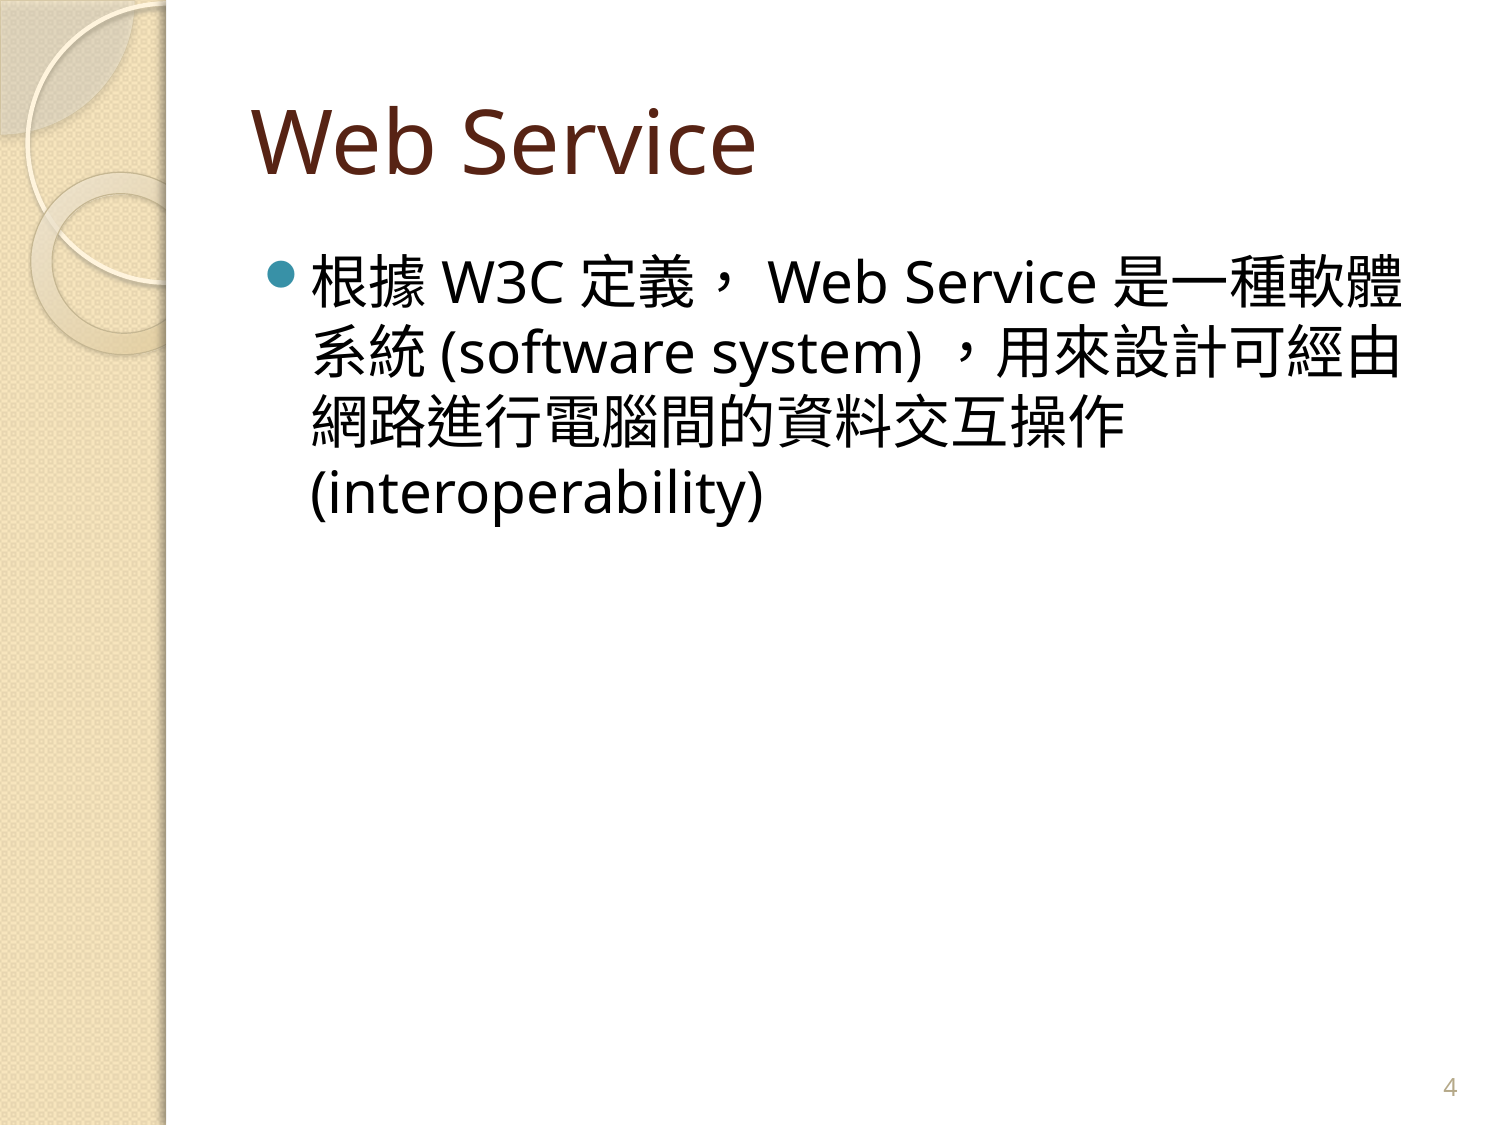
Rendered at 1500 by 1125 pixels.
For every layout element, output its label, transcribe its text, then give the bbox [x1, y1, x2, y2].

slide_number 4 [1413, 1034, 1488, 1113]
list 根據W3C定義，Web Service是一種軟體系統(software system)，用來設計可經由網路進行電腦間的資料交互操作(interoperability) [235, 237, 1466, 1025]
title Web Service [235, 45, 1466, 233]
